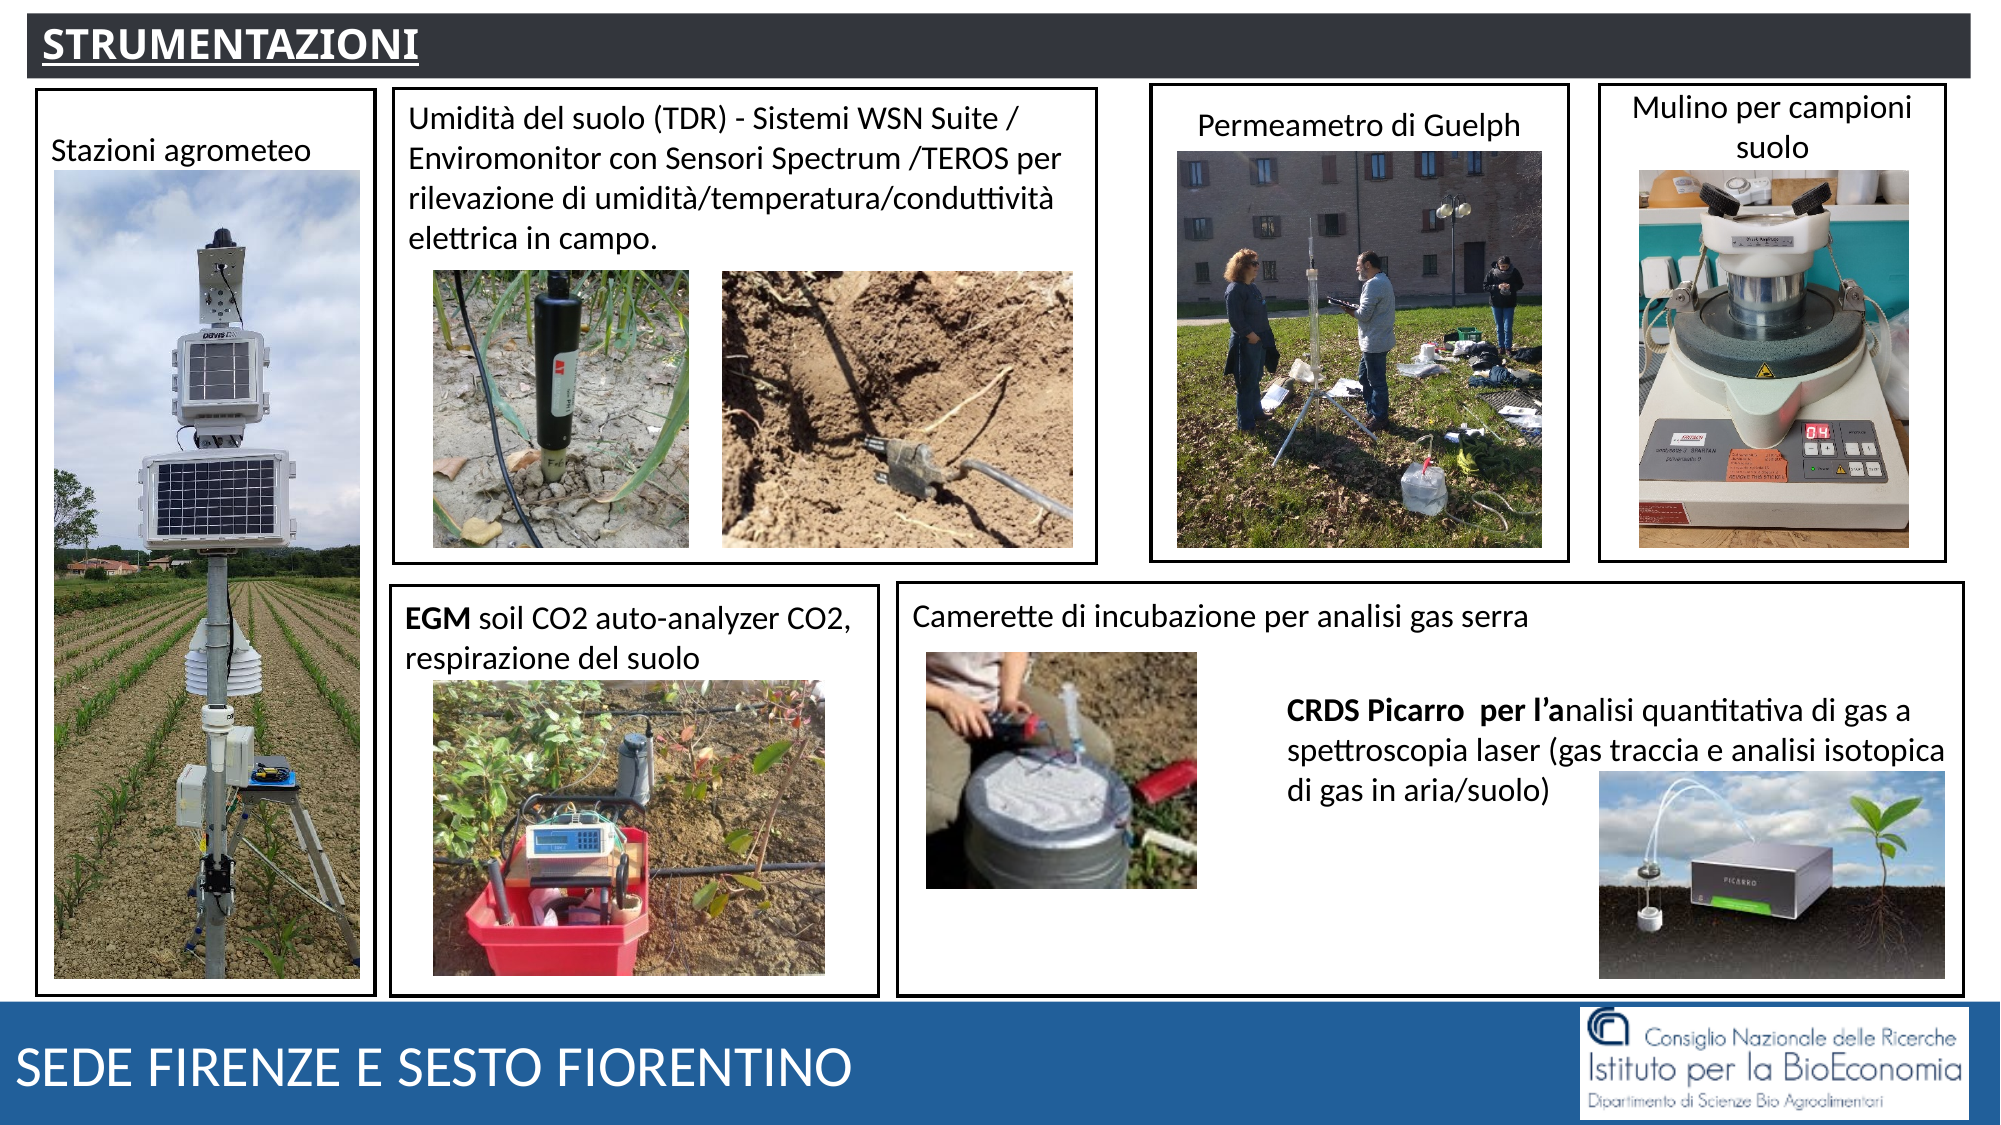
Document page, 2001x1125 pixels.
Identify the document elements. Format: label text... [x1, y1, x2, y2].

picture [53, 169, 360, 980]
text_box STRUMENTAZIONI [27, 13, 1971, 79]
picture [722, 270, 1074, 548]
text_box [897, 582, 1969, 997]
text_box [389, 585, 880, 997]
text_box Stazioni agrometeo [35, 88, 377, 997]
picture [432, 269, 689, 548]
text_box Permeametro di Guelph [1149, 83, 1570, 563]
text_box Umidità del suolo (TDR) - Sistemi WSN Suite / Enviromonitor con Sensori Spectrum /TEROS per rilevazione di umidità/temperatura/conduttività elettrica in campo. [392, 87, 1098, 565]
text_box Mulino per campioni suolo [1598, 83, 1947, 563]
picture [1639, 170, 1909, 548]
picture [1176, 150, 1543, 549]
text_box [0, 1000, 2000, 1125]
